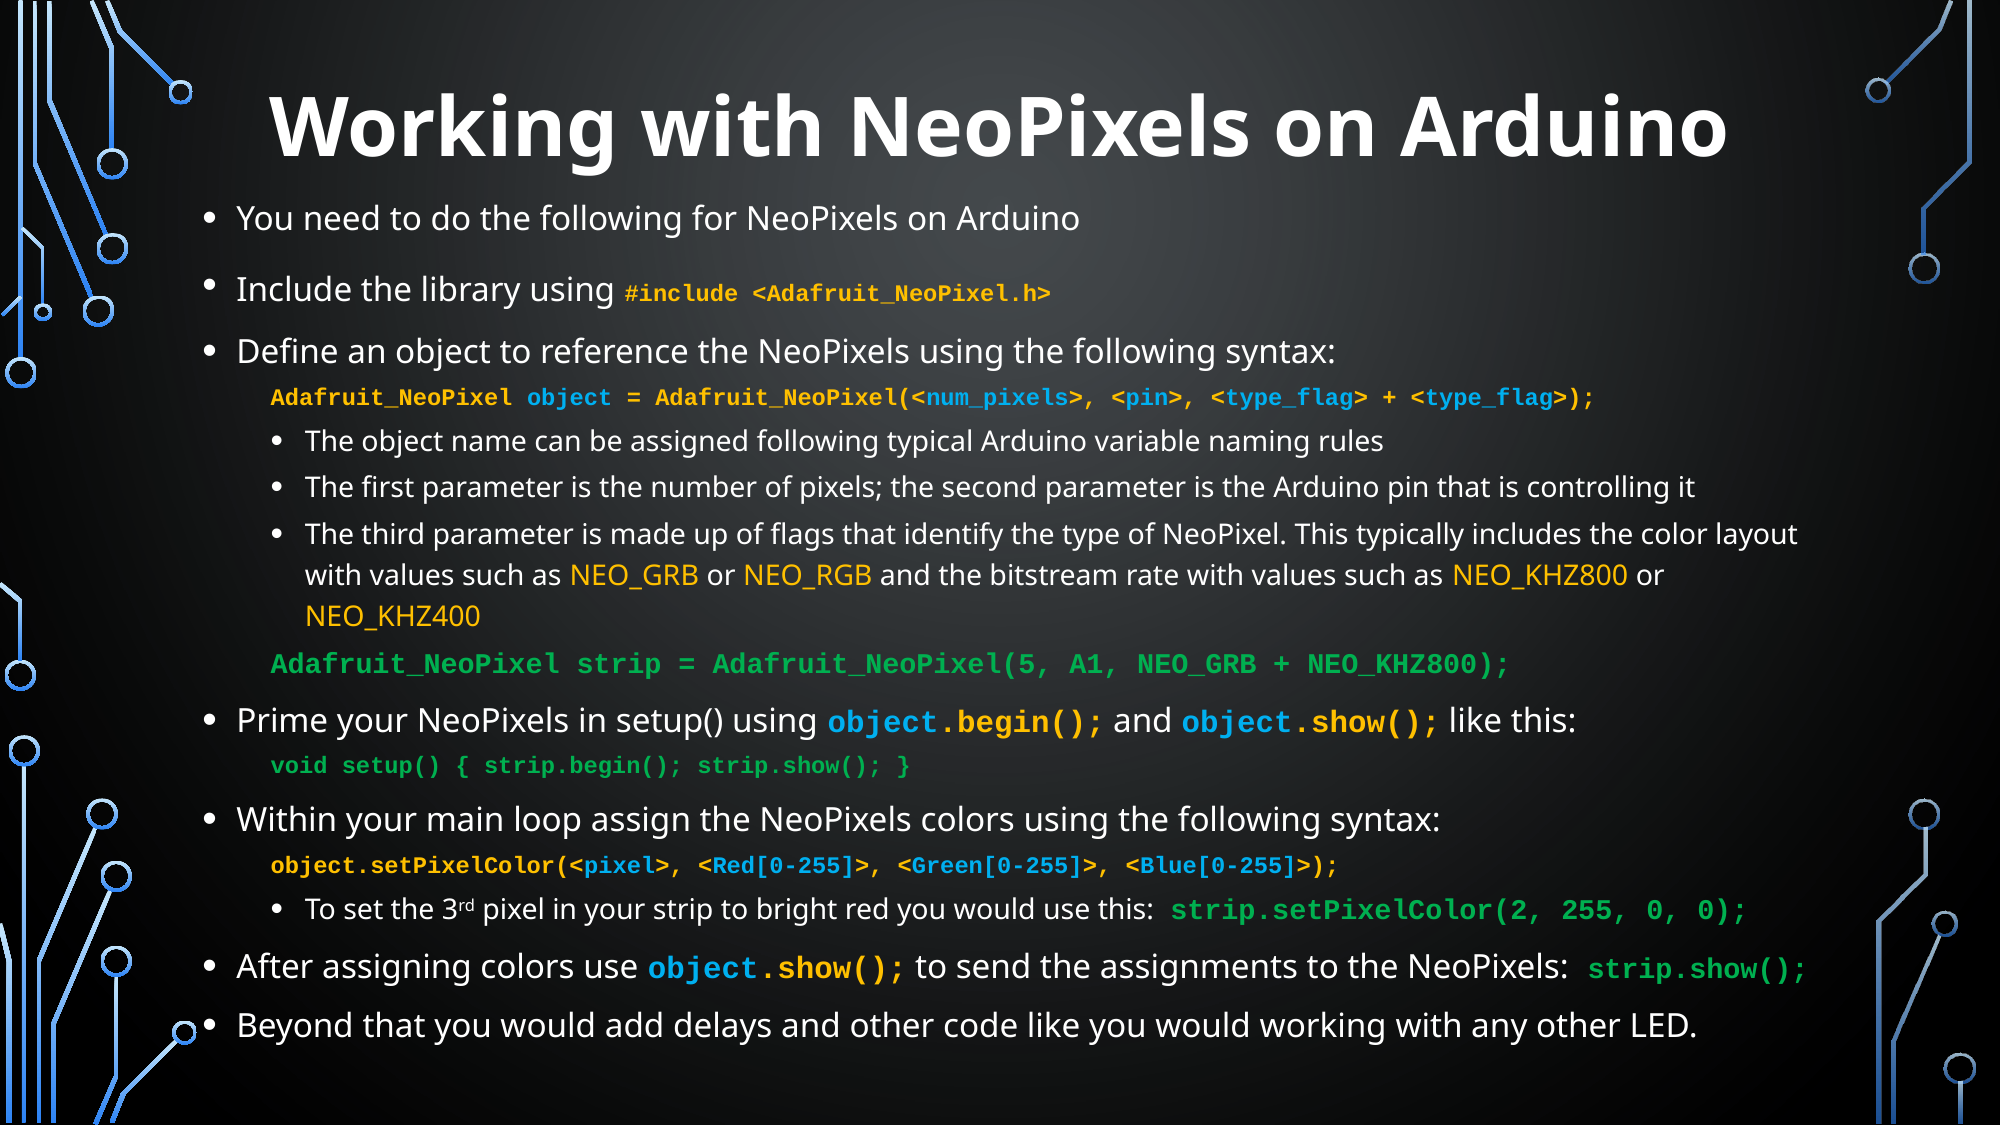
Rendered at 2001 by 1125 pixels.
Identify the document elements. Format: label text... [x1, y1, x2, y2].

title Working with NeoPixels on Arduino [187, 77, 1813, 181]
list You need to do the following for NeoPixels on Arduino Include the library using #include <Adafruit_NeoPixel.h> Define an object to reference the NeoPixels using the following syntax: Adafruit_NeoPixel object = Adafruit_NeoPixel(<num_pixels>, <pin>, <type_flag> + <type_flag>); The object name can be assigned following typical Arduino variable naming rules The first parameter is the number of pixels; the second parameter is the Arduino pin that is controlling it The third parameter is made up of flags that identify the type of NeoPixel. This typically includes the color layout with values such as NEO_GRB or NEO_RGB and the bitstream rate with values such as NEO_KHZ800 or NEO_KHZ400 Adafruit_NeoPixel strip = Adafruit_NeoPixel(5, A1, NEO_GRB + NEO_KHZ800); Prime your NeoPixels in setup() using object.begin(); and object.show(); like this: void setup() { strip.begin(); strip.show(); } Within your main loop assign the NeoPixels colors using the following syntax: object.setPixelColor(<pixel>, <Red[0-255]>, <Green[0-255]>, <Blue[0-255]>); To set the 3rd pixel in your strip to bright red you would use this: strip.setPixelColor(2, 255, 0, 0); After assigning colors use object.show(); to send the assignments to the NeoPixels: strip.show(); Beyond that you would add delays and other code like you would working with any other LED. [187, 181, 1861, 1068]
